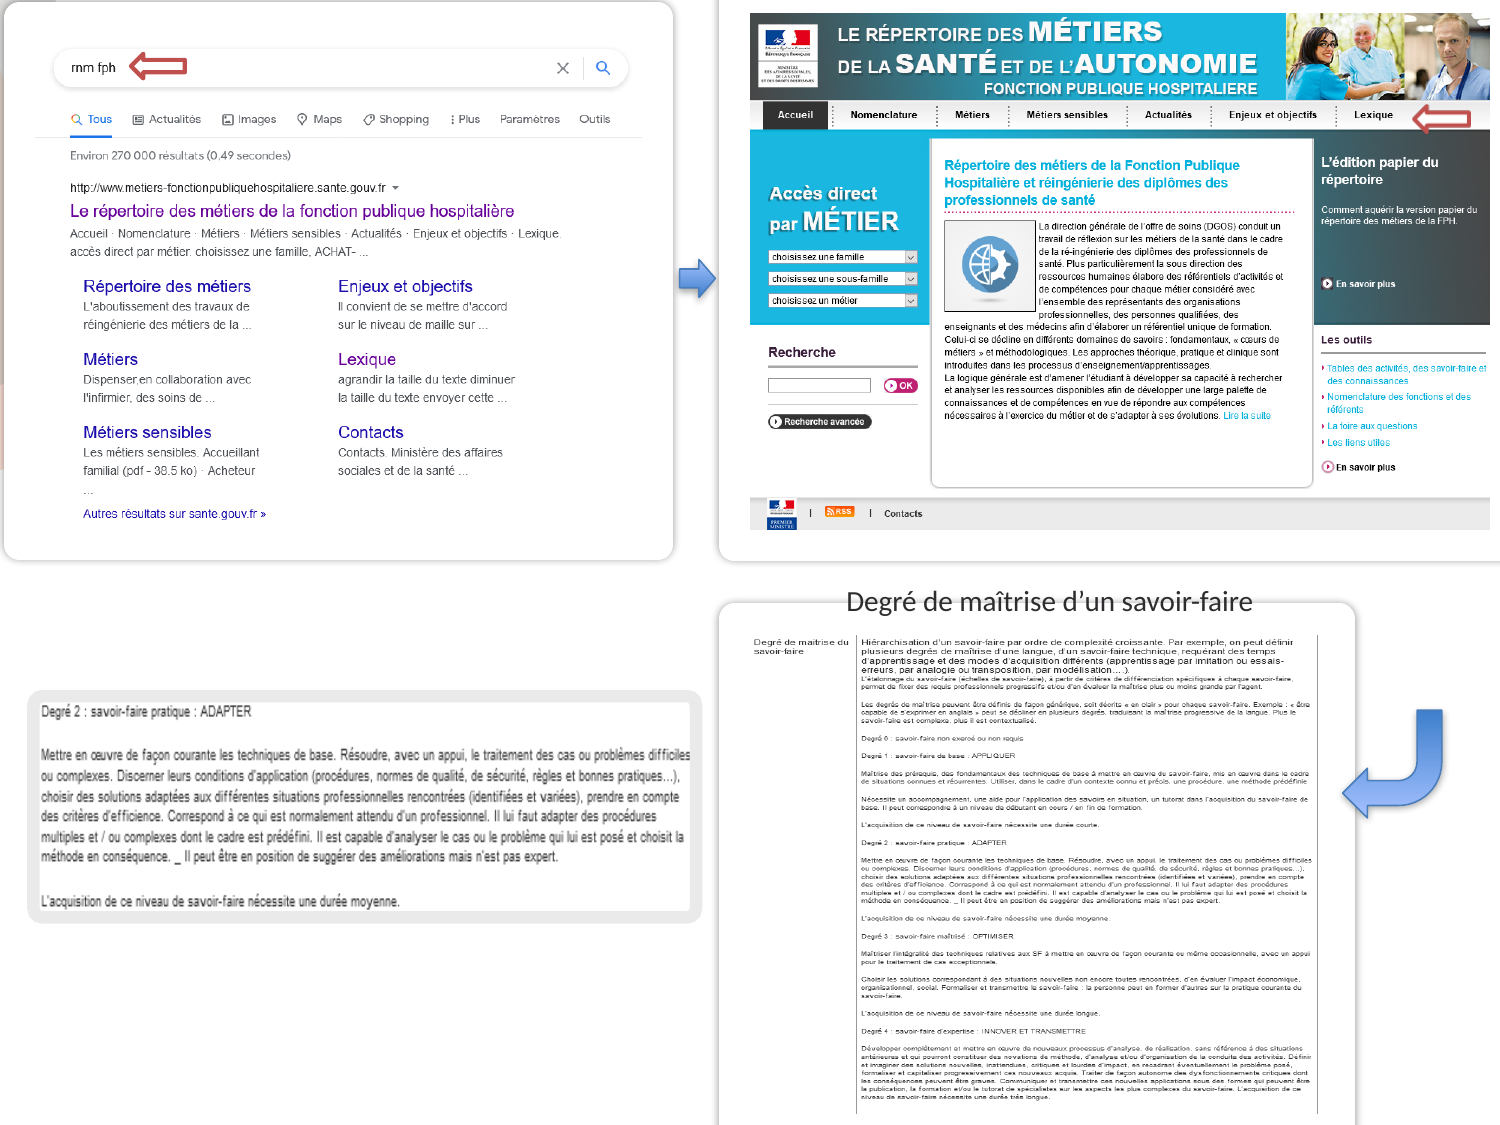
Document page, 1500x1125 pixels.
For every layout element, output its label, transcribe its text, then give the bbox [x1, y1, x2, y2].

text_box [678, 258, 716, 299]
picture [749, 12, 1491, 531]
text_box Degré de maîtrise d’un savoir-faire [831, 575, 1298, 625]
picture [0, 0, 1500, 1125]
picture [749, 634, 1324, 1115]
text_box [1342, 709, 1443, 819]
